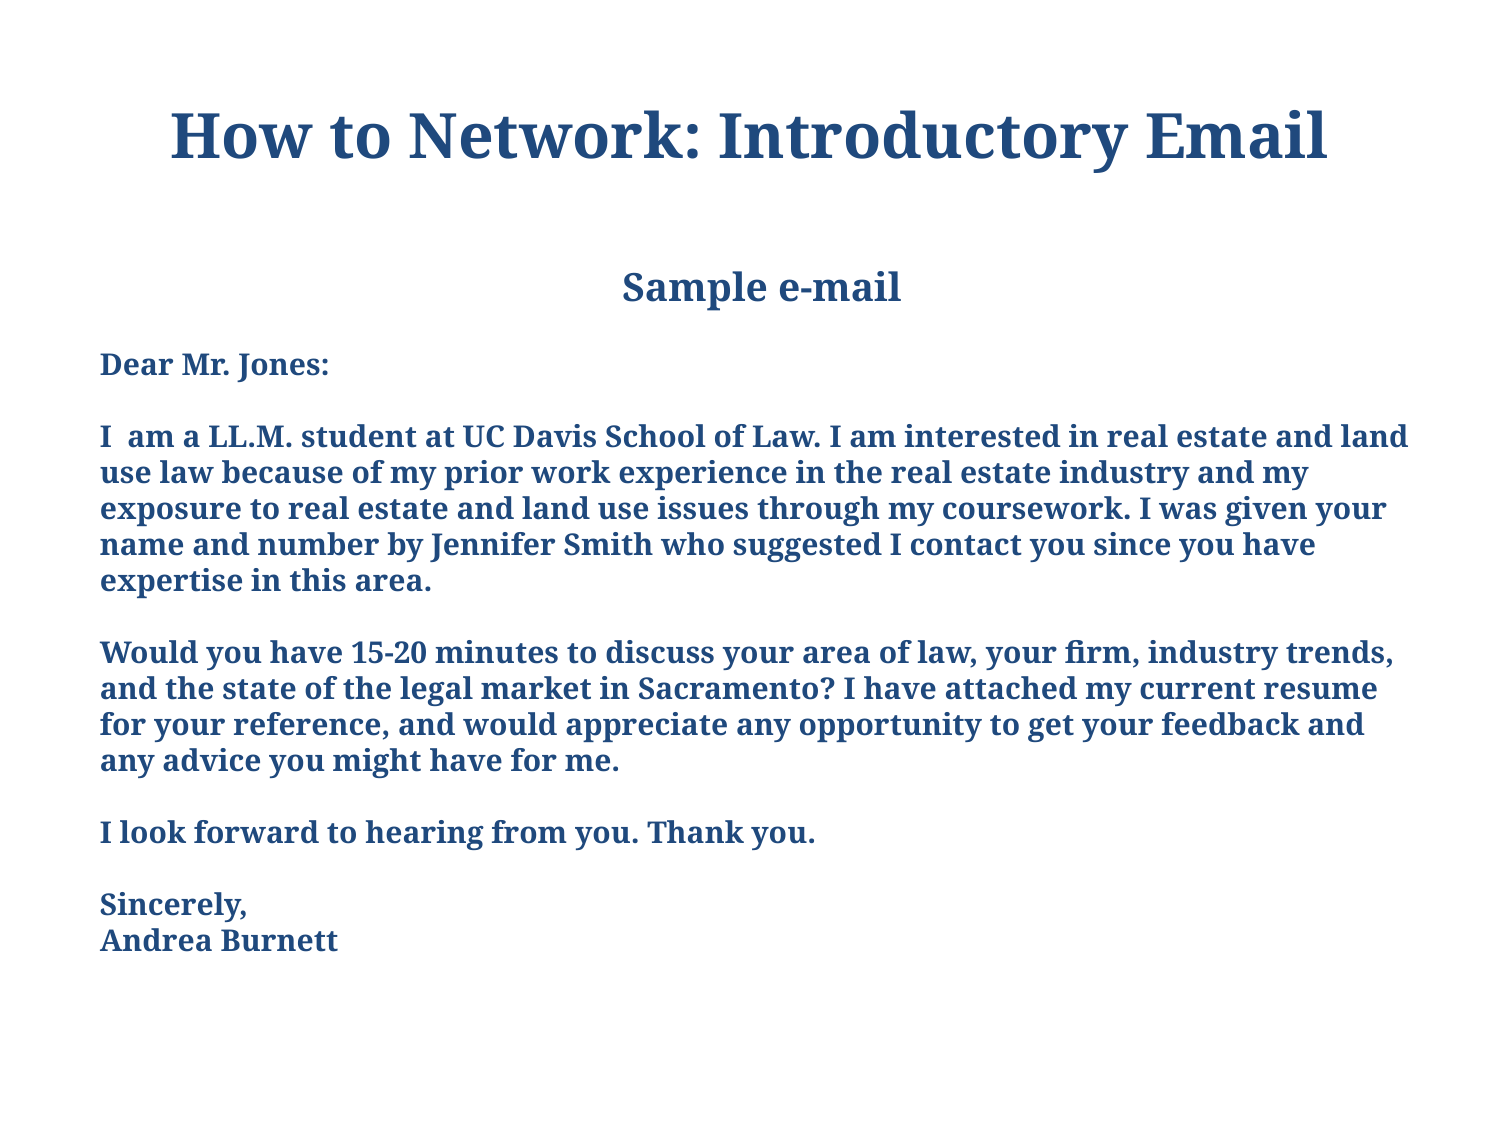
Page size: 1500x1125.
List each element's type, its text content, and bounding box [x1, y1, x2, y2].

title How to Network: Introductory Email [88, 95, 1412, 172]
list Sample e-mail Dear Mr. Jones: I am a LL.M. student at UC Davis School of Law. I am interested in real estate and land use law because of my prior work experience in the real estate industry and my exposure to real estate and land use issues through my coursework. I was given your name and number by Jennifer Smith who suggested I contact you since you have expertise in this area. Would you have 15-20 minutes to discuss your area of law, your firm, industry trends, and the state of the legal market in Sacramento? I have attached my current resume for your reference, and would appreciate any opportunity to get your feedback and any advice you might have for me. I look forward to hearing from you. Thank you. Sincerely, Andrea Burnett [99, 262, 1425, 964]
